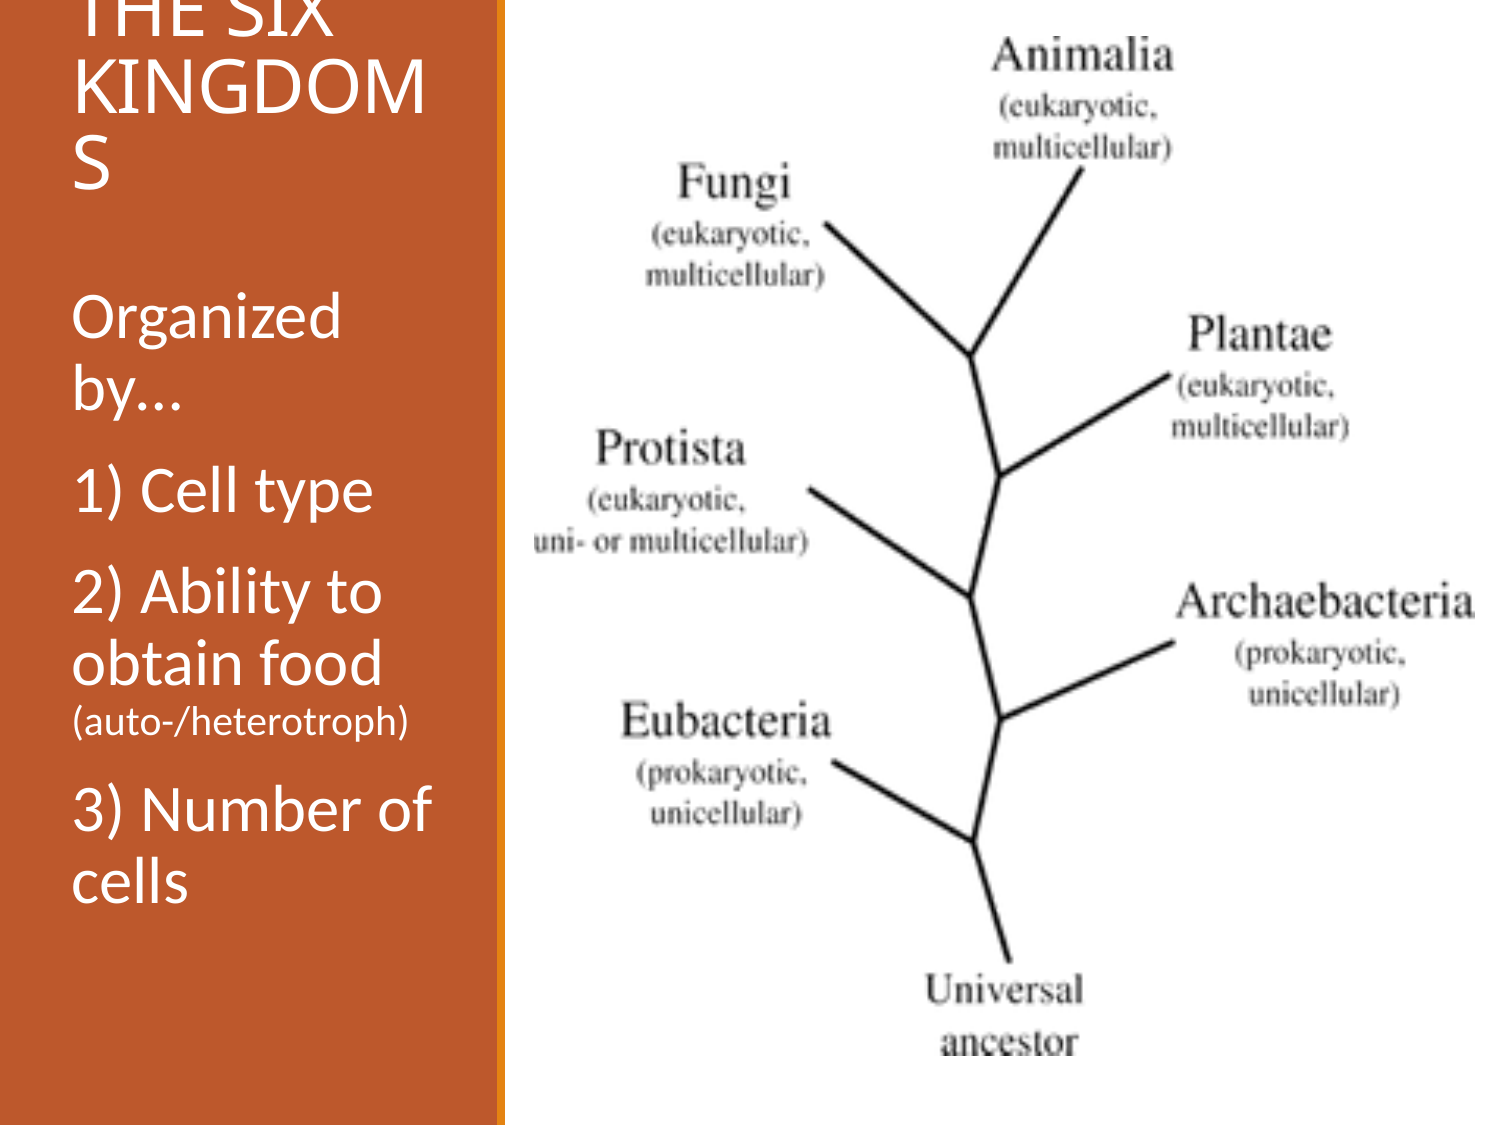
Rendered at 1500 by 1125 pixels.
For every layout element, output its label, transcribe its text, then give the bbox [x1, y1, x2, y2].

title THE SIX KINGDOMS [56, 36, 451, 213]
list Organized by… 1) Cell type 2) Ability to obtain food (auto-/heterotroph) 3) Number of cells [56, 273, 451, 1035]
picture [533, 35, 1475, 1056]
